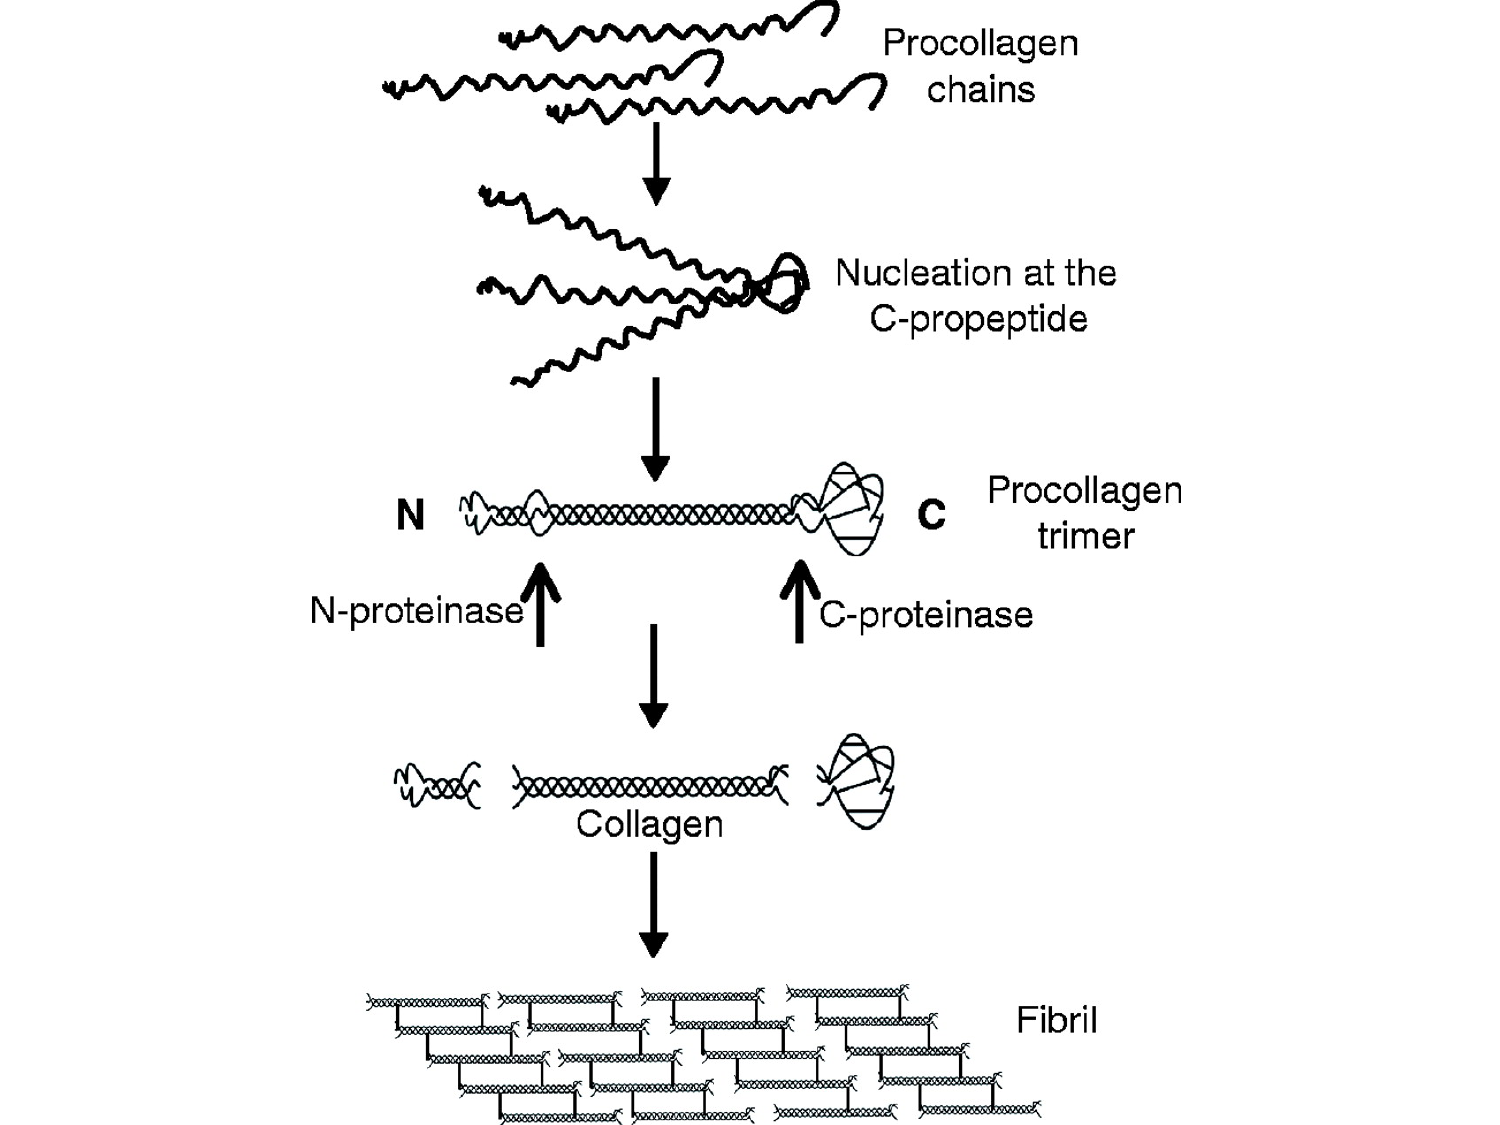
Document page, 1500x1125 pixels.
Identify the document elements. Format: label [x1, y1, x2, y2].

picture [312, 0, 1182, 1125]
